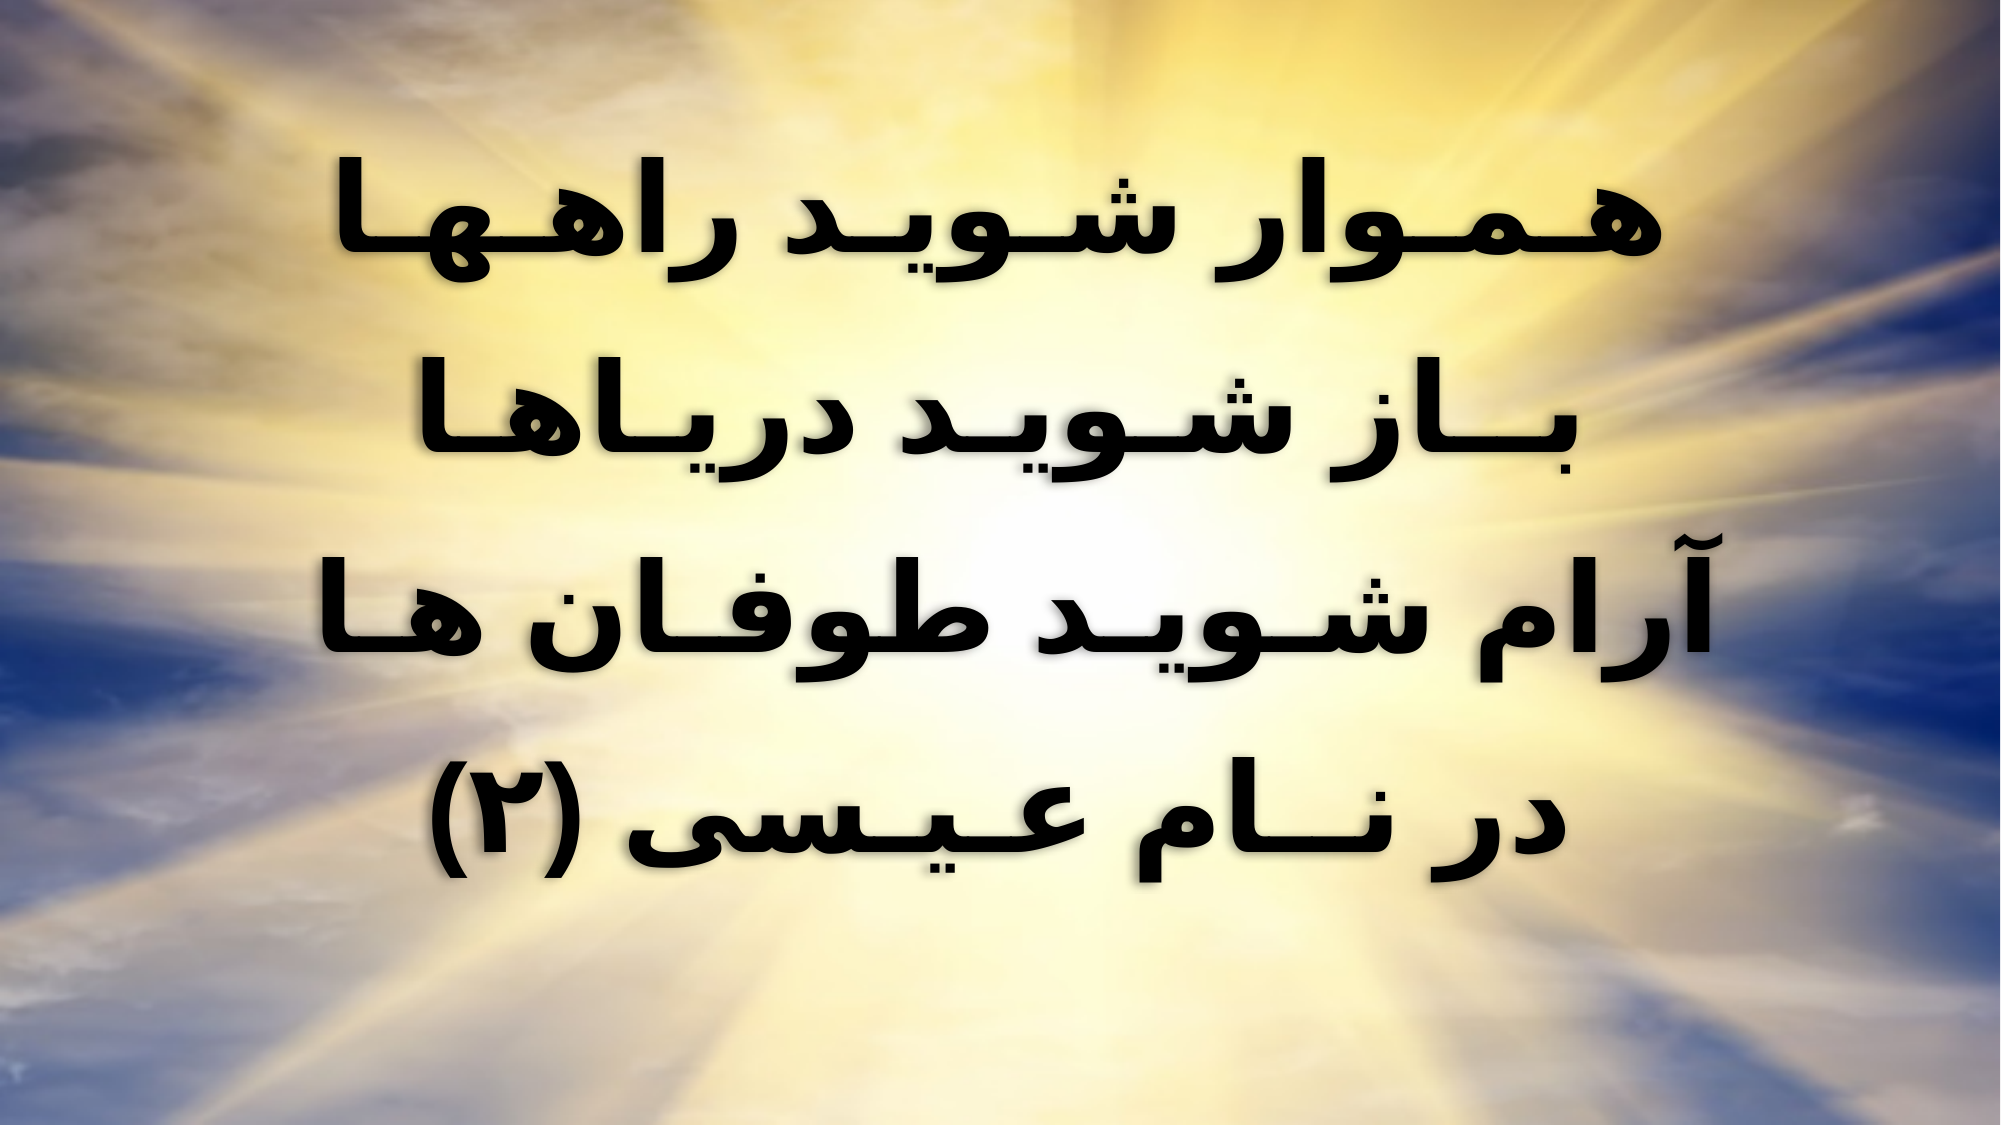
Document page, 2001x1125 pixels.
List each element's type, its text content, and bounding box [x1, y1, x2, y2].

text_box هـمـوار شـویـد راهـهـا بــاز شـویـد دریـاهـا آرام شـویـد طوفـان هـا در نــام عـیـسی (۲) [0, 0, 2000, 885]
picture [0, 0, 2001, 1125]
